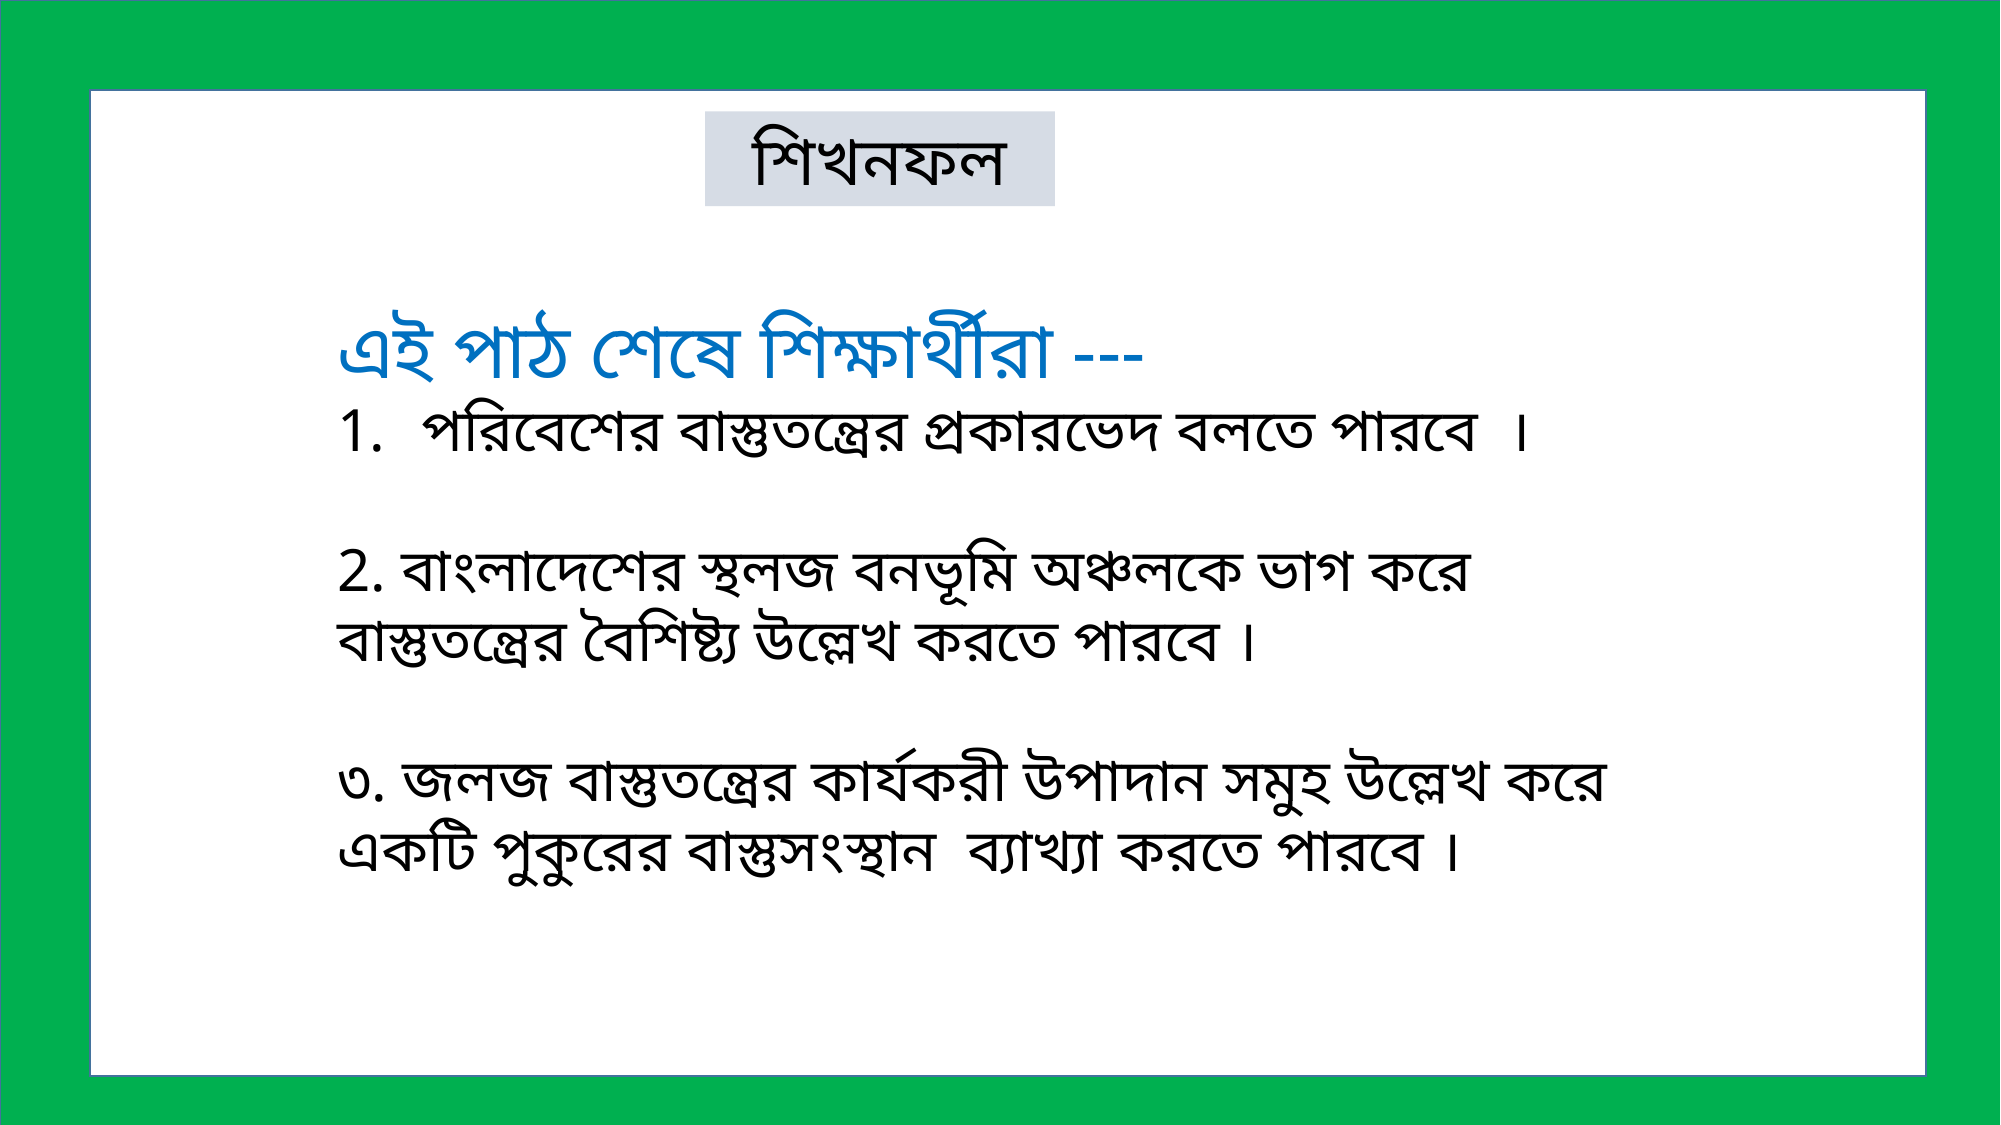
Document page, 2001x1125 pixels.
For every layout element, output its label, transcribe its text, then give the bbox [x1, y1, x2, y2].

text_box শিখনফল [705, 111, 1055, 207]
text_box এই পাঠ শেষে শিক্ষার্থীরা --- পরিবেশের বাস্তুতন্ত্রের প্রকারভেদ বলতে পারবে । 2. বাংলাদেশের স্থলজ বনভূমি অঞ্চলকে ভাগ করে বাস্তুতন্ত্রের বৈশিষ্ট্য উল্লেখ করতে পারবে । ৩. জলজ বাস্তুতন্ত্রের কার্যকরী উপাদান সমুহ উল্লেখ করে একটি পুকুরের বাস্তুসংস্থান ব্যাখ্যা করতে পারবে । [322, 295, 1660, 961]
text_box [0, 0, 2000, 1125]
